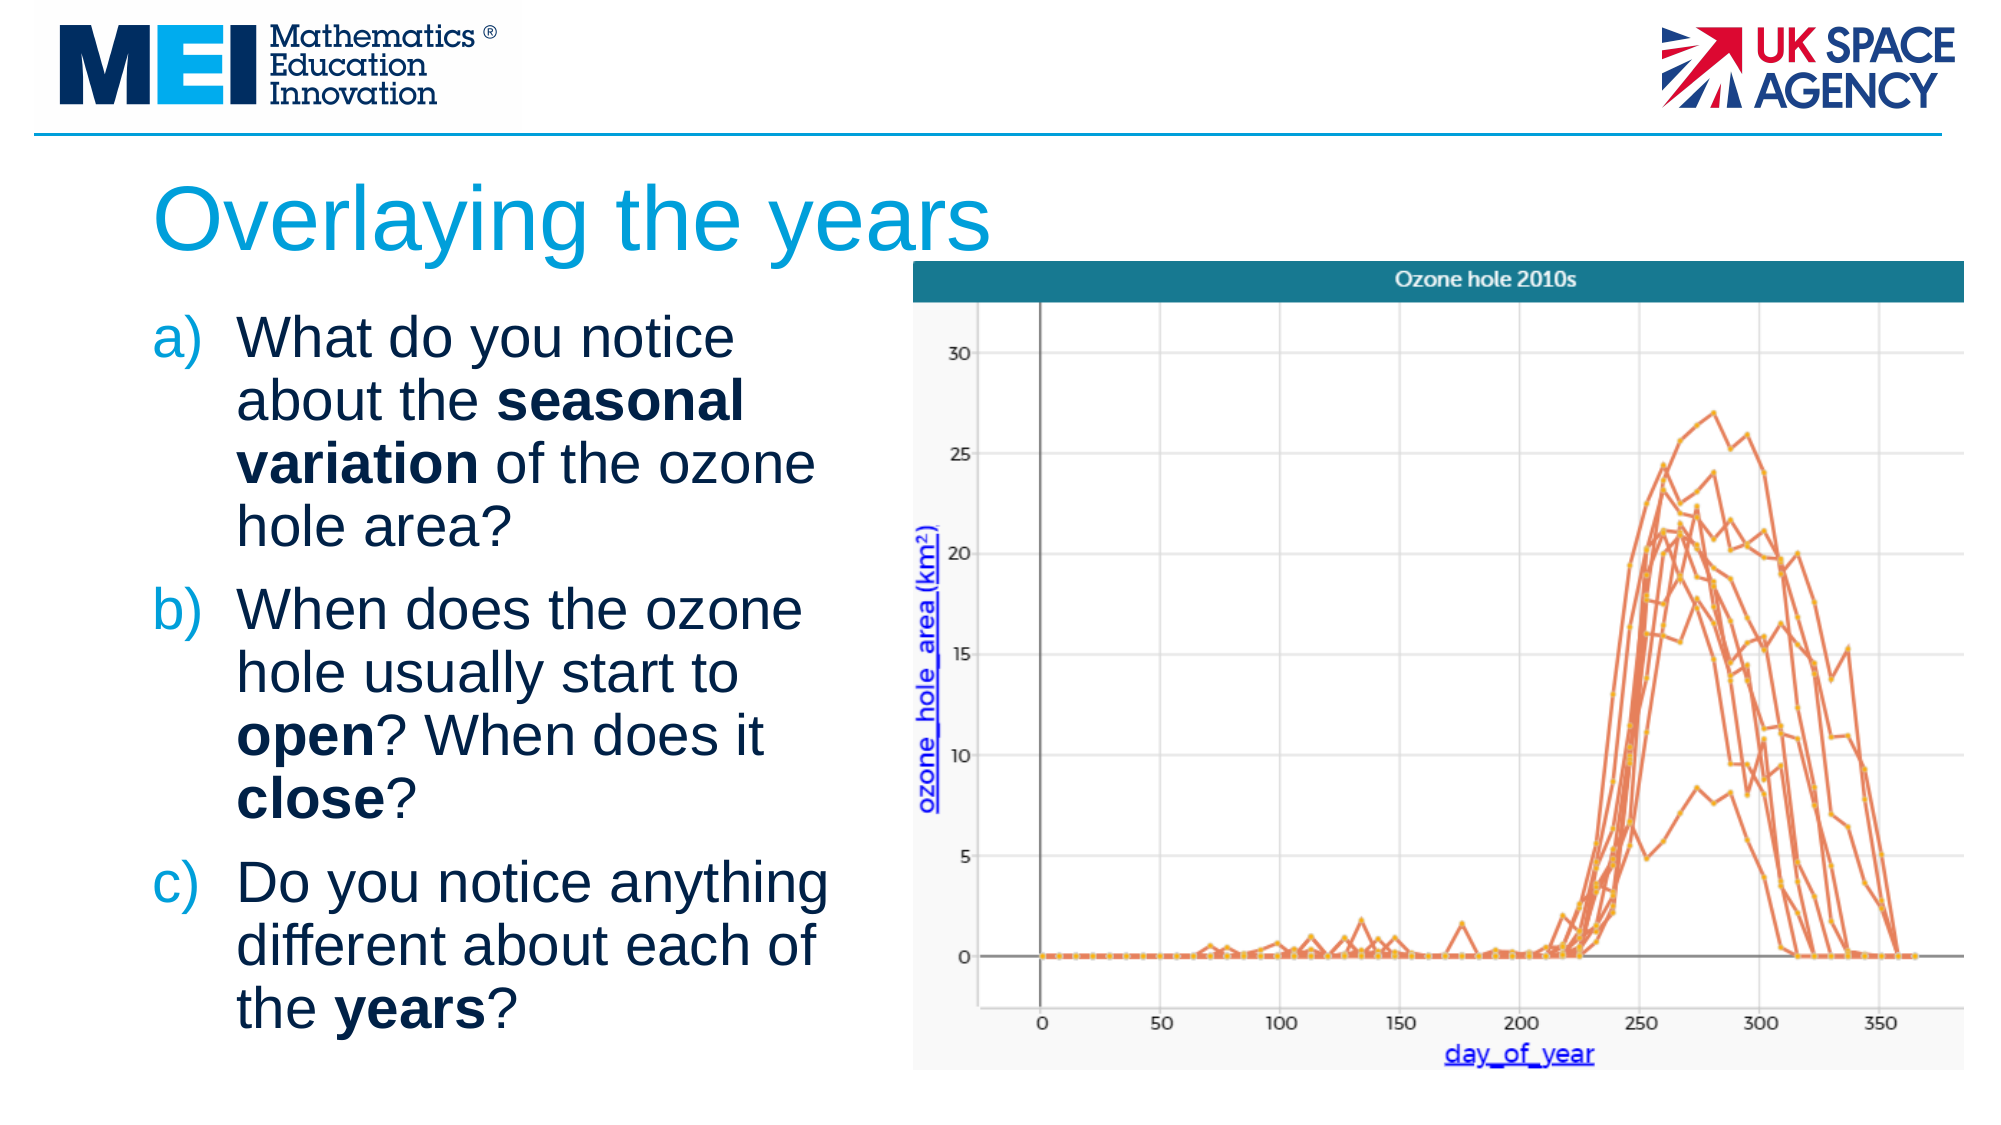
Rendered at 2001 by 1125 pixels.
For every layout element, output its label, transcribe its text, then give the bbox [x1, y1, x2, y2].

picture [34, 0, 522, 130]
picture [1647, 0, 1966, 130]
list What do you notice about the seasonal variation of the ozone hole area? When does the ozone hole usually start to open? When does it close? Do you notice anything different about each of the years? [137, 299, 913, 1014]
title Overlaying the years [137, 164, 1863, 278]
picture [913, 261, 1964, 1070]
